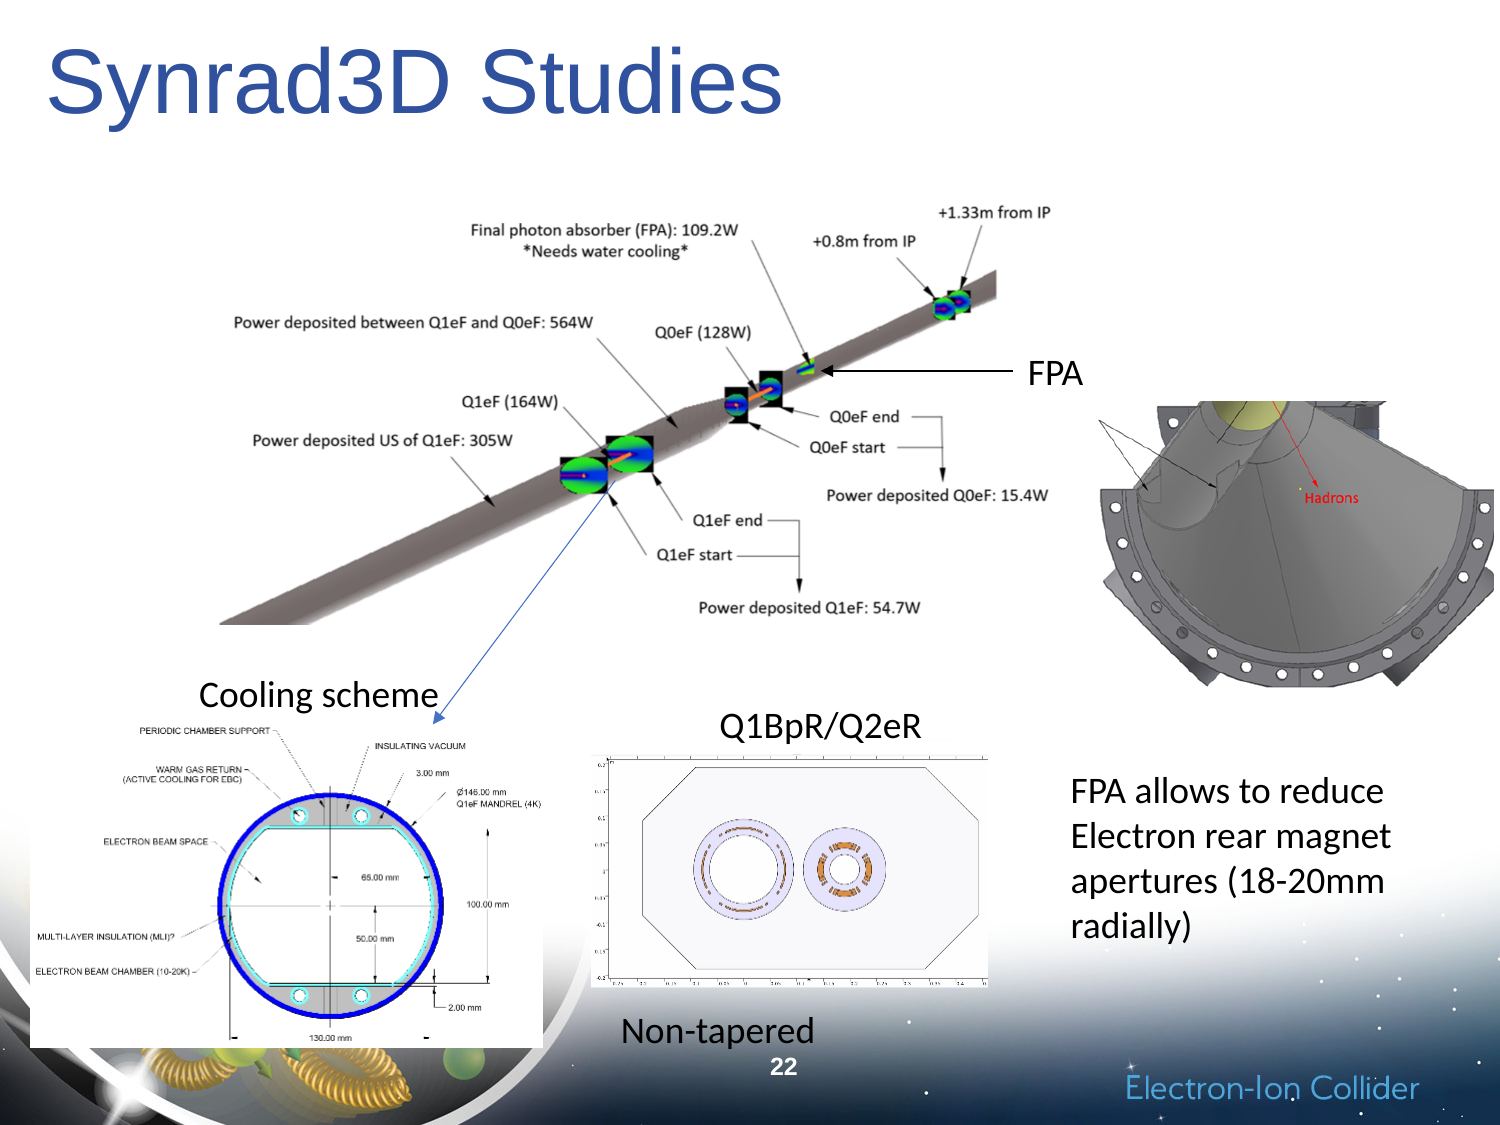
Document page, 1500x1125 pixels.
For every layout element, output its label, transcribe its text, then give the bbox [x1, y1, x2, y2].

text_box Cooling scheme [184, 662, 432, 722]
text_box FPA allows to reduce Electron rear magnet apertures (18-20mm radially) [1055, 758, 1494, 954]
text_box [432, 480, 616, 725]
text_box Q1BpR/Q2eR [704, 694, 937, 754]
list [165, 179, 1100, 635]
picture [0, 0, 1500, 1125]
title Synrad3D Studies [30, 23, 1325, 144]
slide_number 22 [615, 1035, 953, 1096]
text_box Non-tapered [606, 998, 831, 1059]
